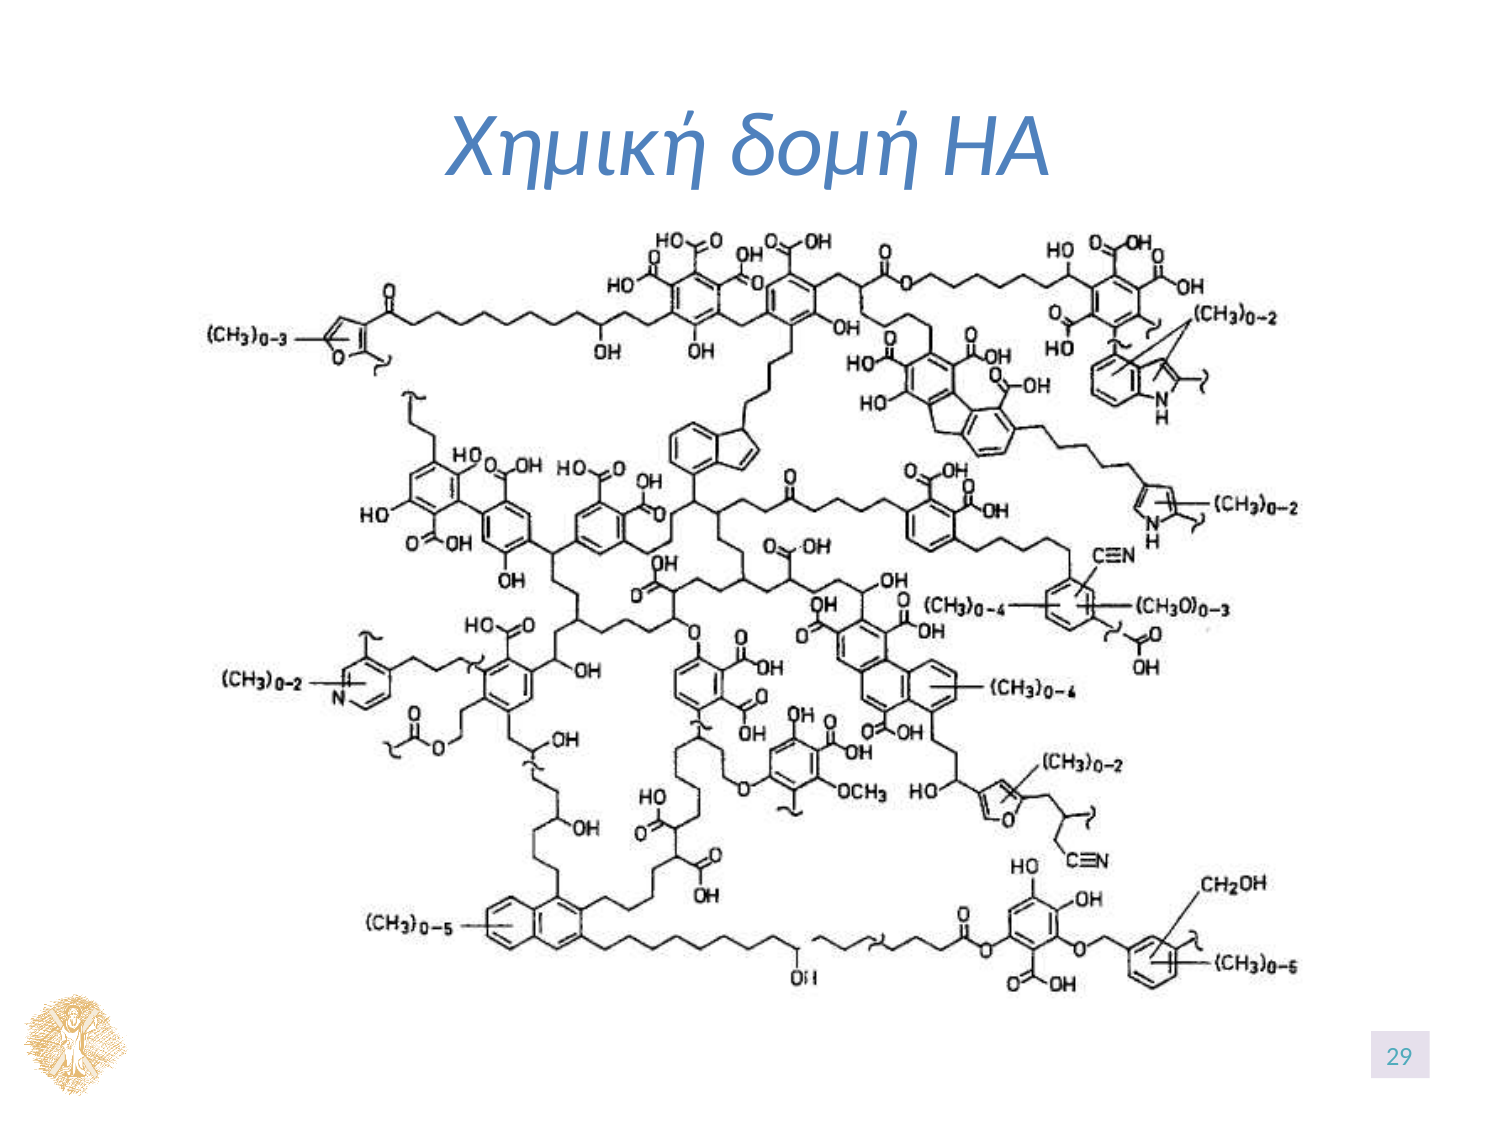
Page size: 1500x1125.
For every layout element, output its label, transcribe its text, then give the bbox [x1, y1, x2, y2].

picture [17, 984, 137, 1101]
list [159, 204, 1365, 1008]
title Χημική δομή ΗΑ [75, 45, 1425, 233]
text_box 29 [1371, 1031, 1430, 1079]
